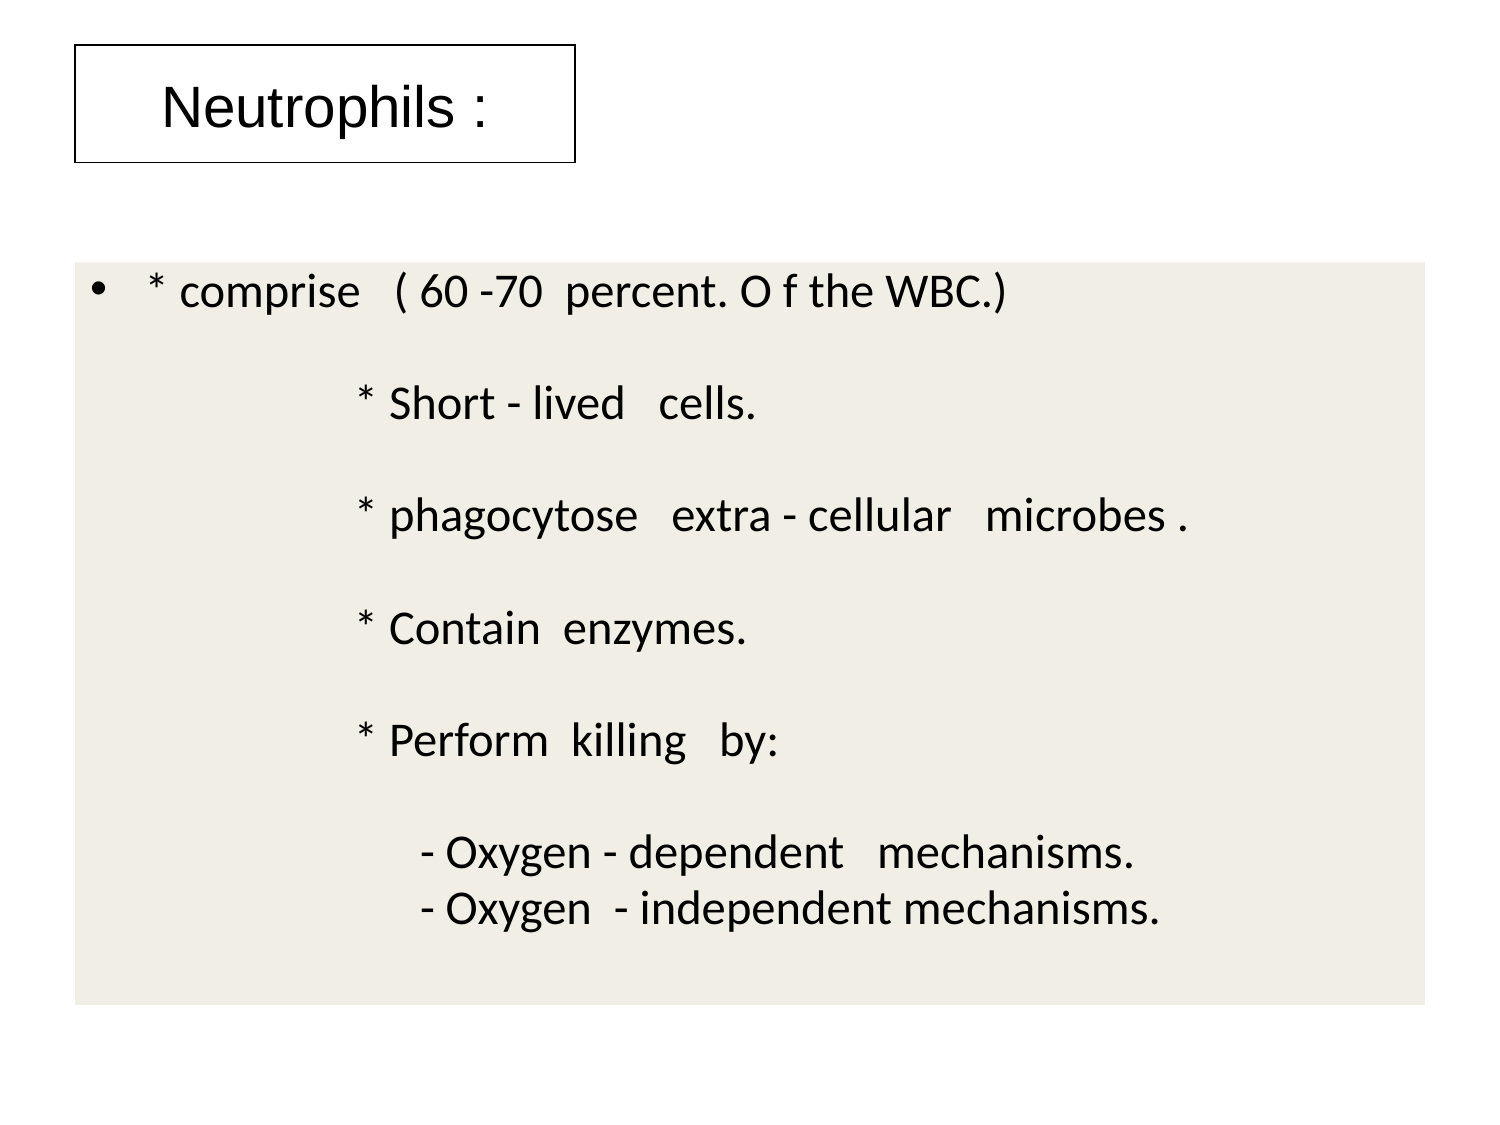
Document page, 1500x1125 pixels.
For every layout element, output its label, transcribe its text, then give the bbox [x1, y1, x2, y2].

list * comprise ( 60 -70 percent. O f the WBC.) * Short - lived cells. * phagocytose extra - cellular microbes . * Contain enzymes. * Perform killing by: - Oxygen - dependent mechanisms. - Oxygen - independent mechanisms. [75, 262, 1425, 1005]
title Neutrophils : [75, 45, 575, 163]
